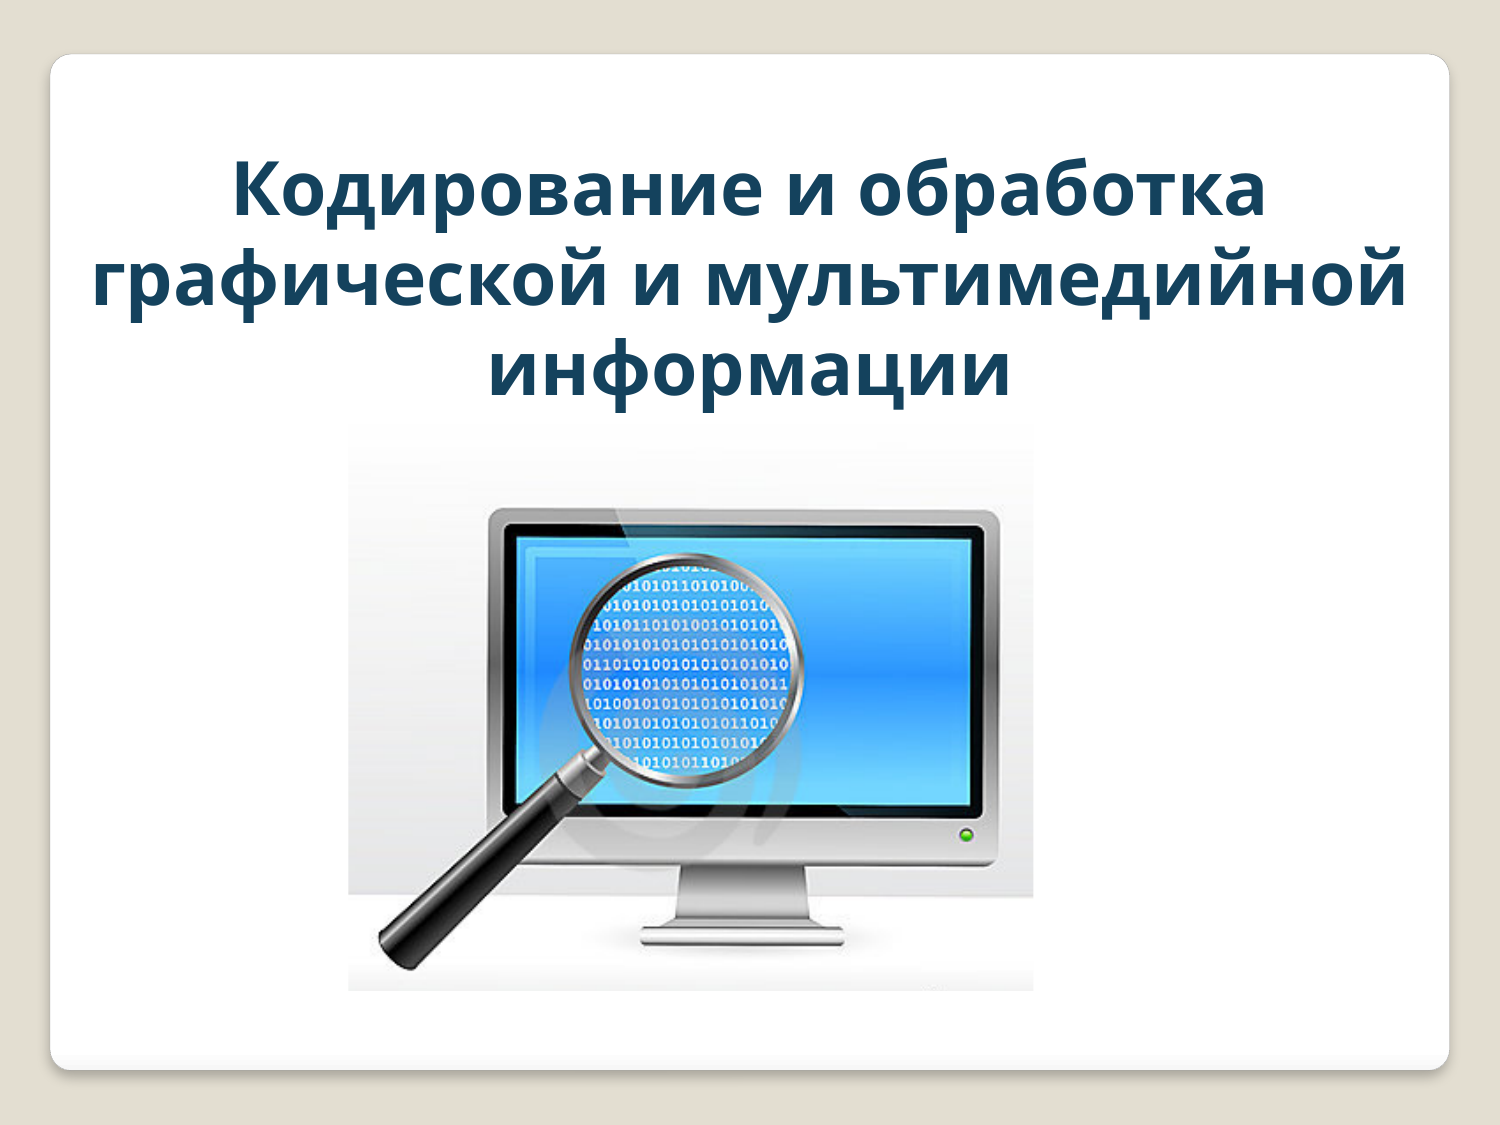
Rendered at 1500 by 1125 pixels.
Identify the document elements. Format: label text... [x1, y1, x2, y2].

text_box Кодирование и обработка графической и мультимедийной информации [53, 132, 1447, 418]
picture [348, 420, 1034, 991]
